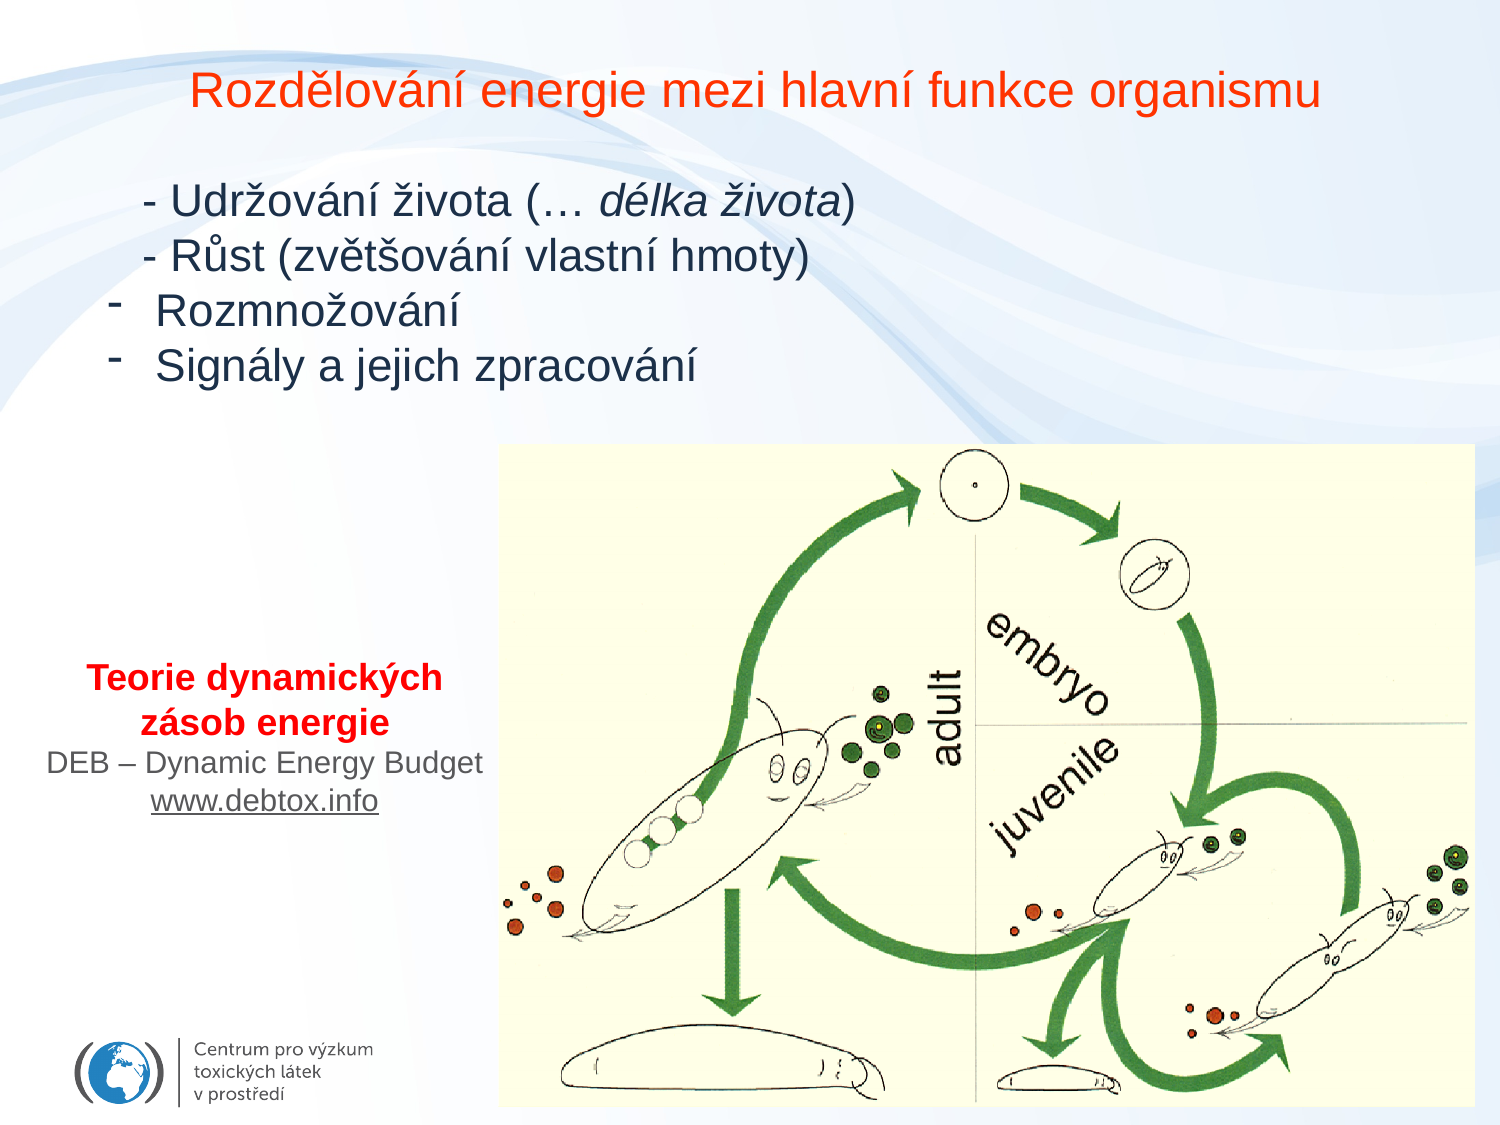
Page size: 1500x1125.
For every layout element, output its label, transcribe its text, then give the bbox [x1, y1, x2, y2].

text_box Rozdělování energie mezi hlavní funkce organismu [49, 49, 1463, 125]
text_box - Udržování života (… délka života) - Růst (zvětšování vlastní hmoty) Rozmnožování Signály a jejich zpracování [53, 163, 1466, 453]
picture [0, 0, 1500, 1125]
text_box Teorie dynamických zásob energie DEB – Dynamic Energy Budget www.debtox.info [31, 645, 493, 825]
